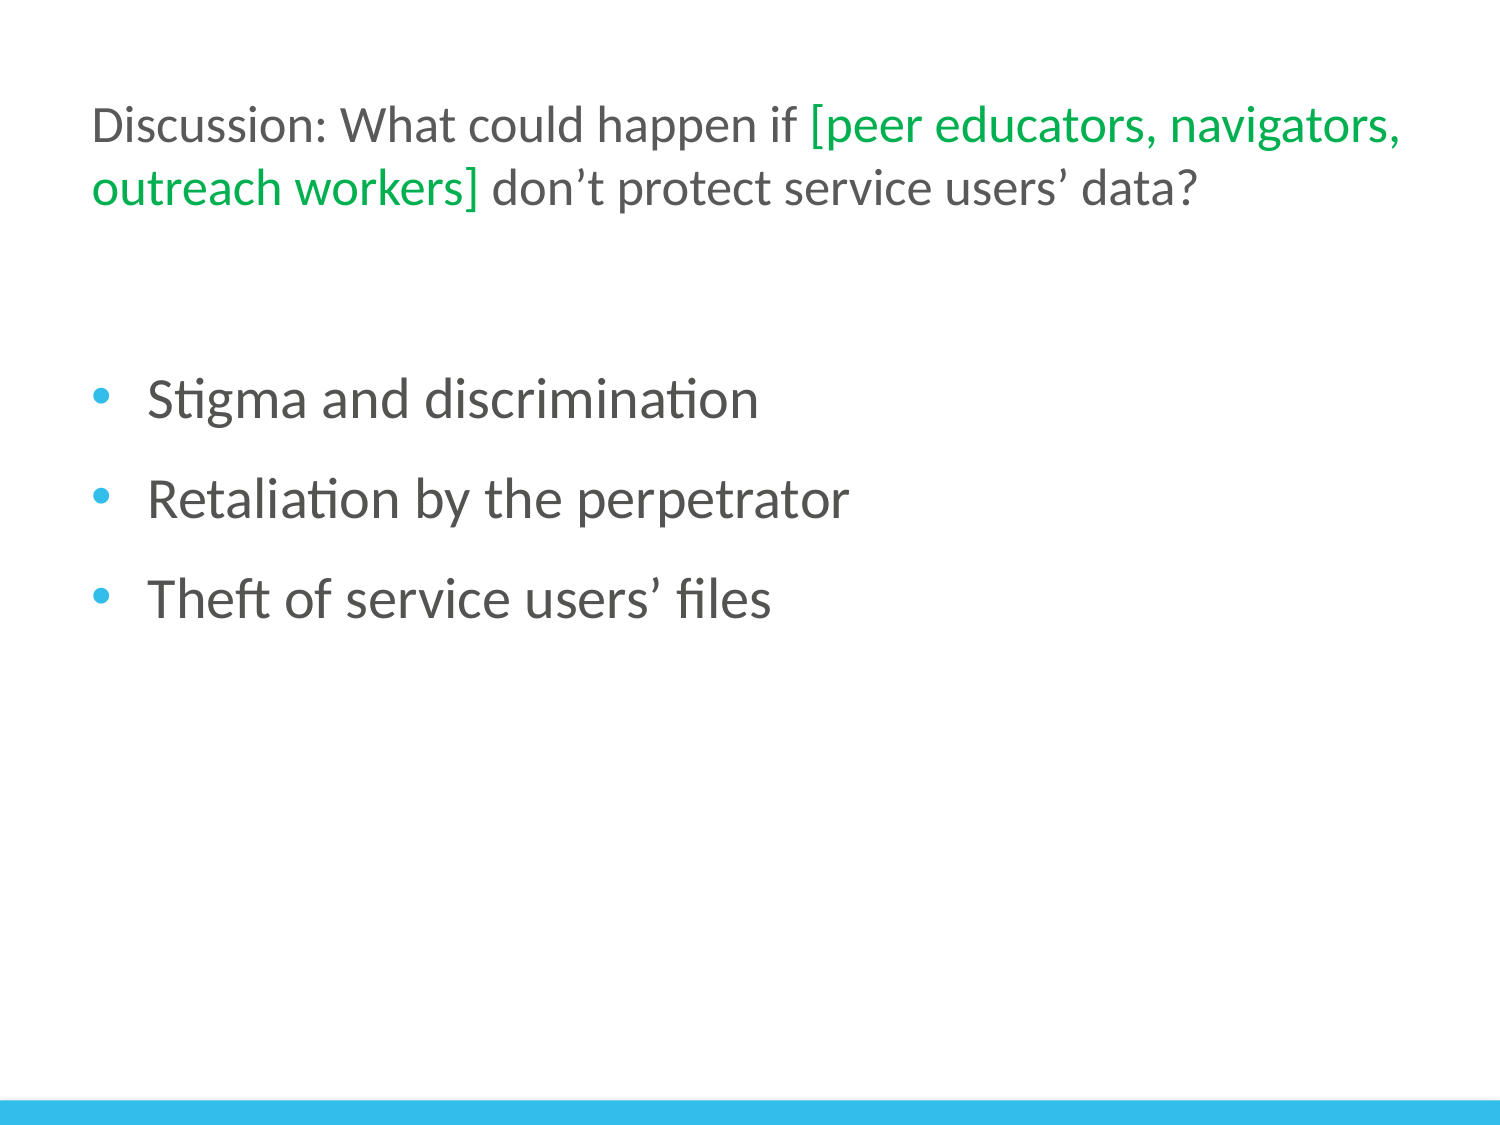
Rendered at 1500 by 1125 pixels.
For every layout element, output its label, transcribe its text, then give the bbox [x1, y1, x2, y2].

list Stigma and discrimination Retaliation by the perpetrator Theft of service users’ files [76, 260, 1425, 946]
title Discussion: What could happen if [peer educators, navigators, outreach workers] don’t protect service users’ data? [76, 73, 1425, 233]
